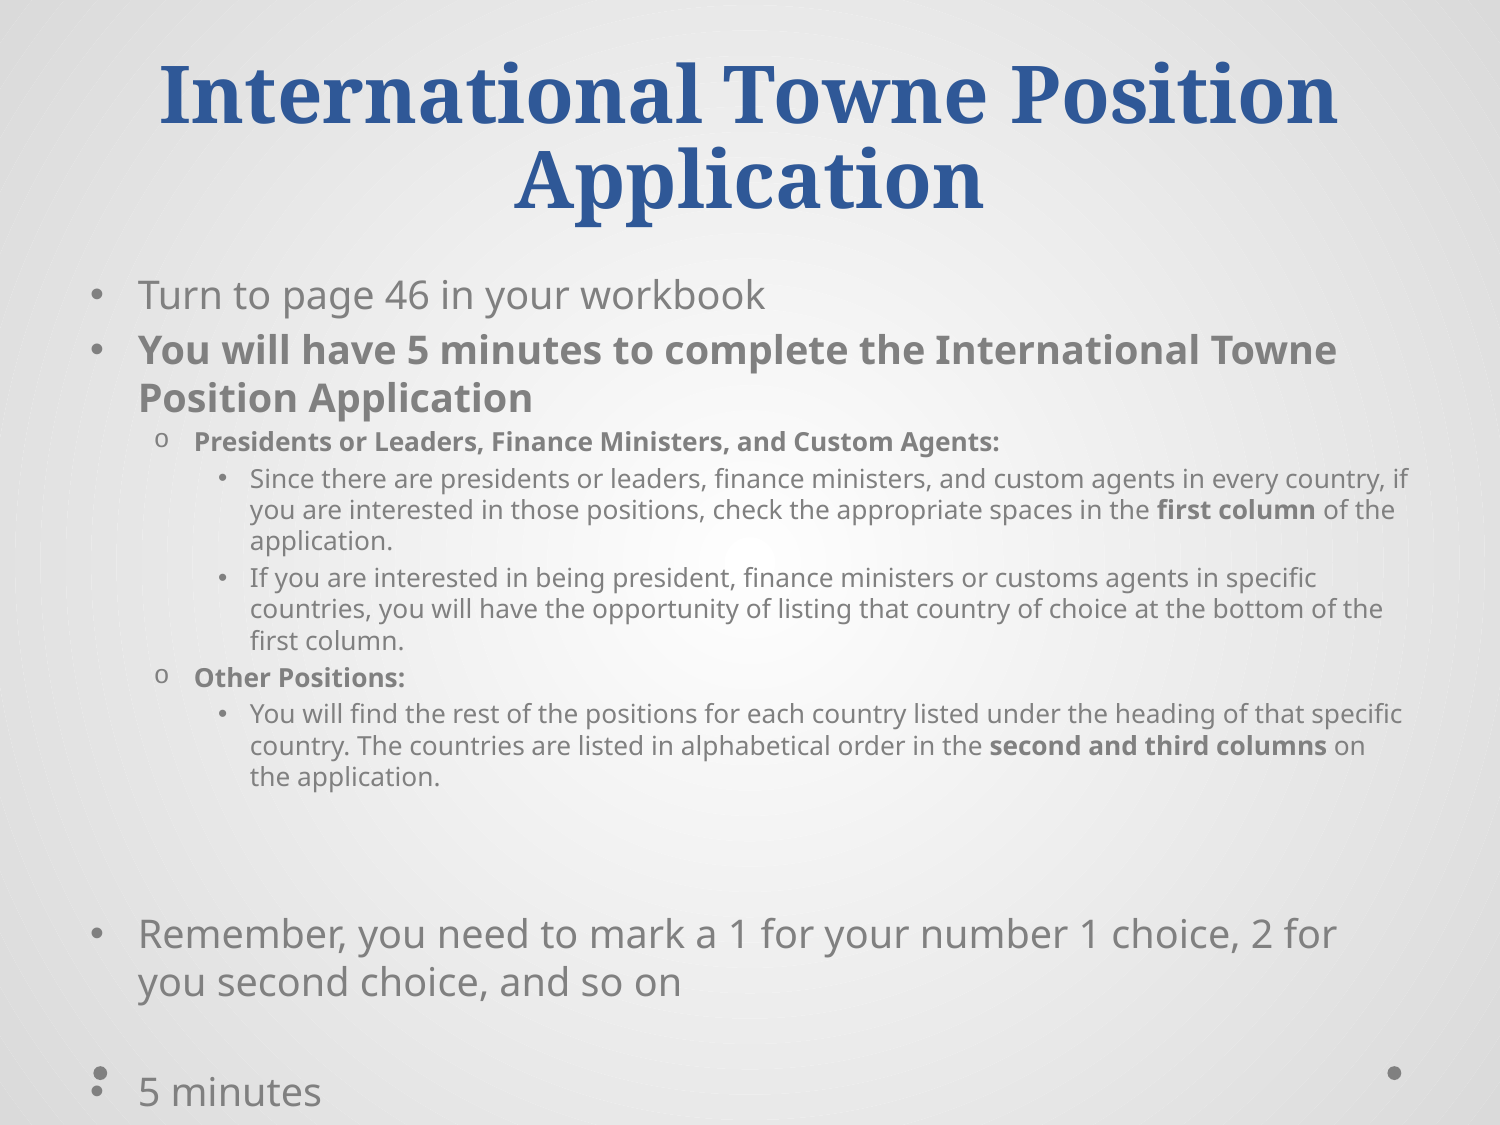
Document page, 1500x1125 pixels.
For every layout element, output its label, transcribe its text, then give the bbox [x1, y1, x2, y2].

title International Towne Position Application [0, 45, 1500, 233]
list Turn to page 46 in your workbook You will have 5 minutes to complete the International Towne Position Application Presidents or Leaders, Finance Ministers, and Custom Agents: Since there are presidents or leaders, finance ministers, and custom agents in every country, if you are interested in those positions, check the appropriate spaces in the first column of the application. If you are interested in being president, finance ministers or customs agents in specific countries, you will have the opportunity of listing that country of choice at the bottom of the first column. Other Positions: You will find the rest of the positions for each country listed under the heading of that specific country. The countries are listed in alphabetical order in the second and third columns on the application. Remember, you need to mark a 1 for your number 1 choice, 2 for you second choice, and so on 5 minutes [75, 262, 1425, 1125]
